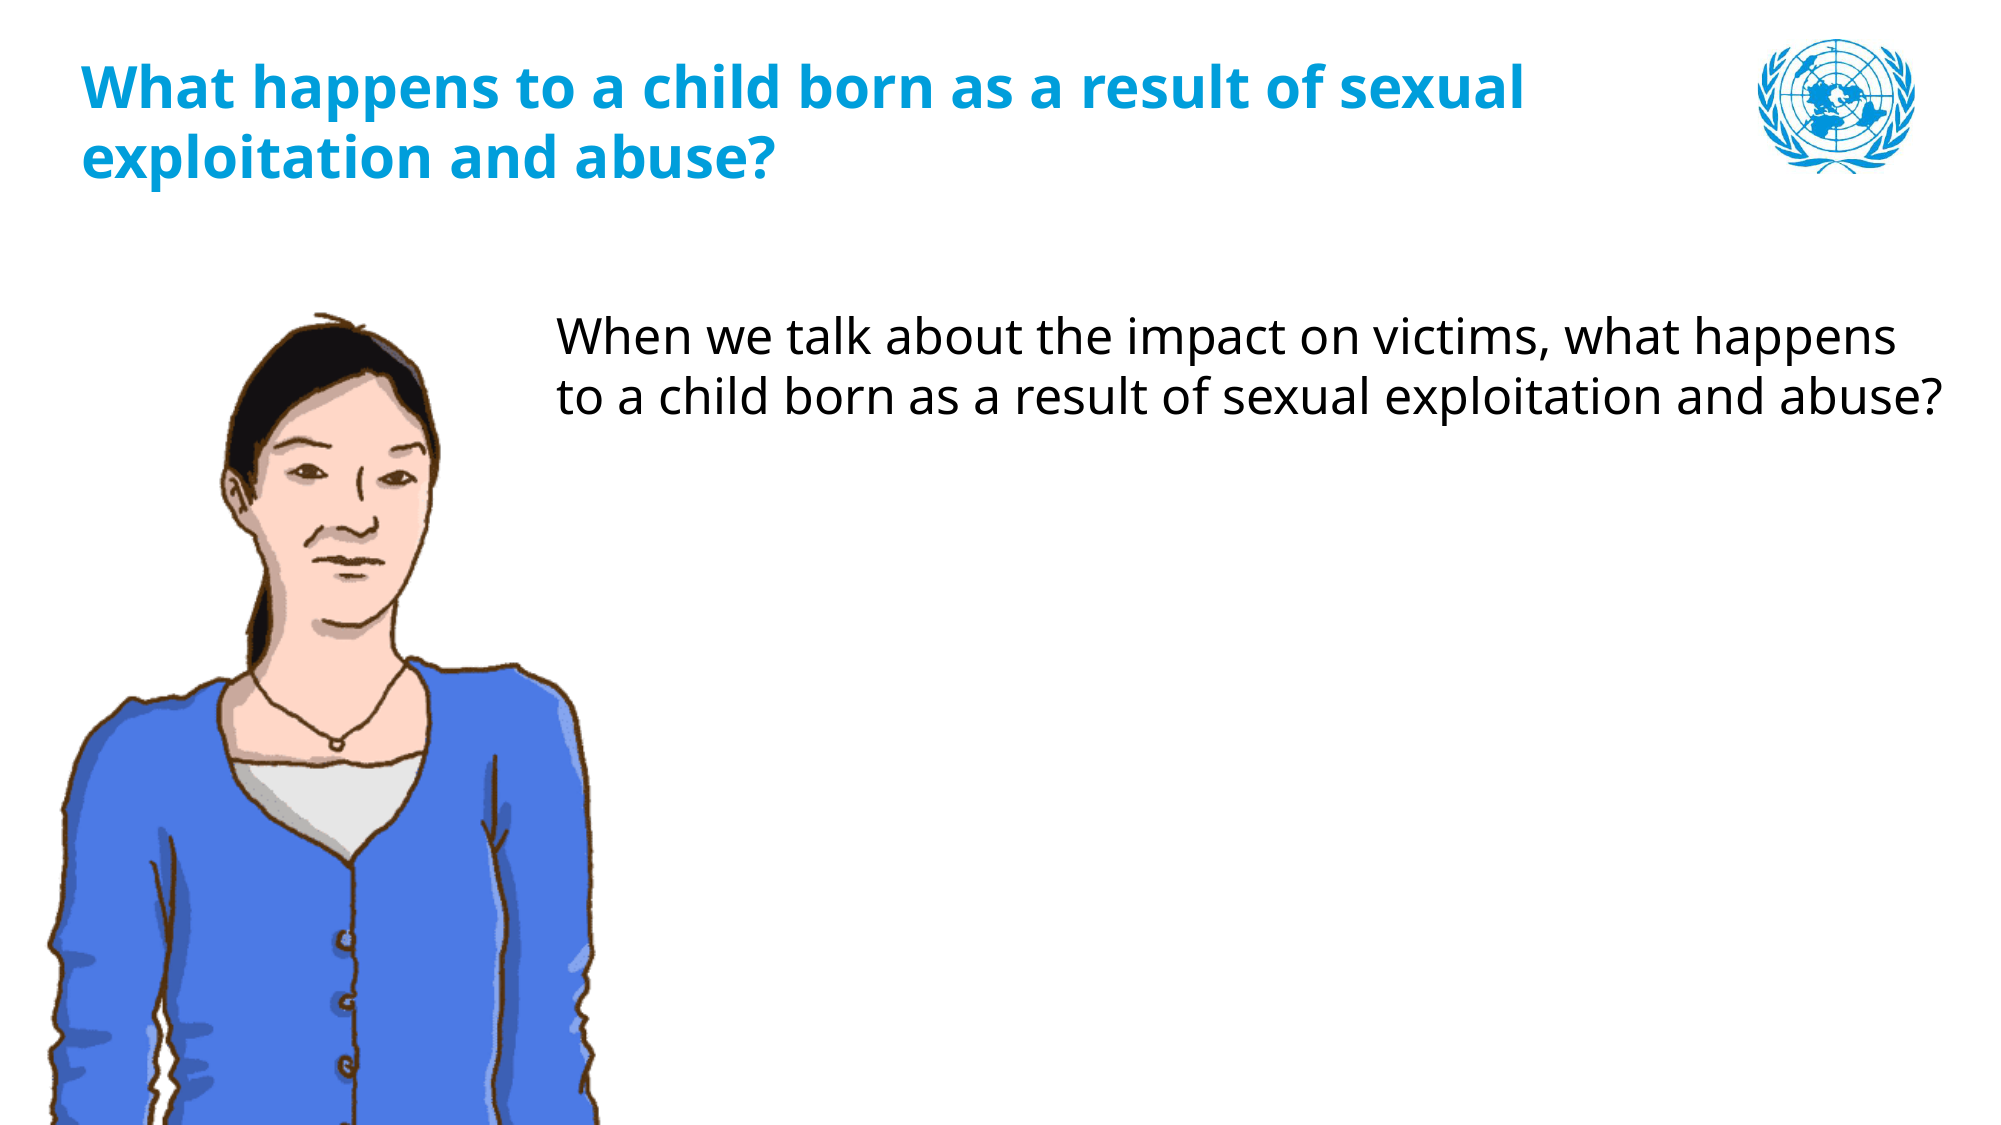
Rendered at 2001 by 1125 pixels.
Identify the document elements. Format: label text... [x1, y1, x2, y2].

text_box When we talk about the impact on victims, what happens to a child born as a result of sexual exploitation and abuse? [757, 296, 1960, 432]
picture [0, 296, 757, 1125]
text_box What happens to a child born as a result of sexual exploitation and abuse? [66, 43, 1672, 198]
